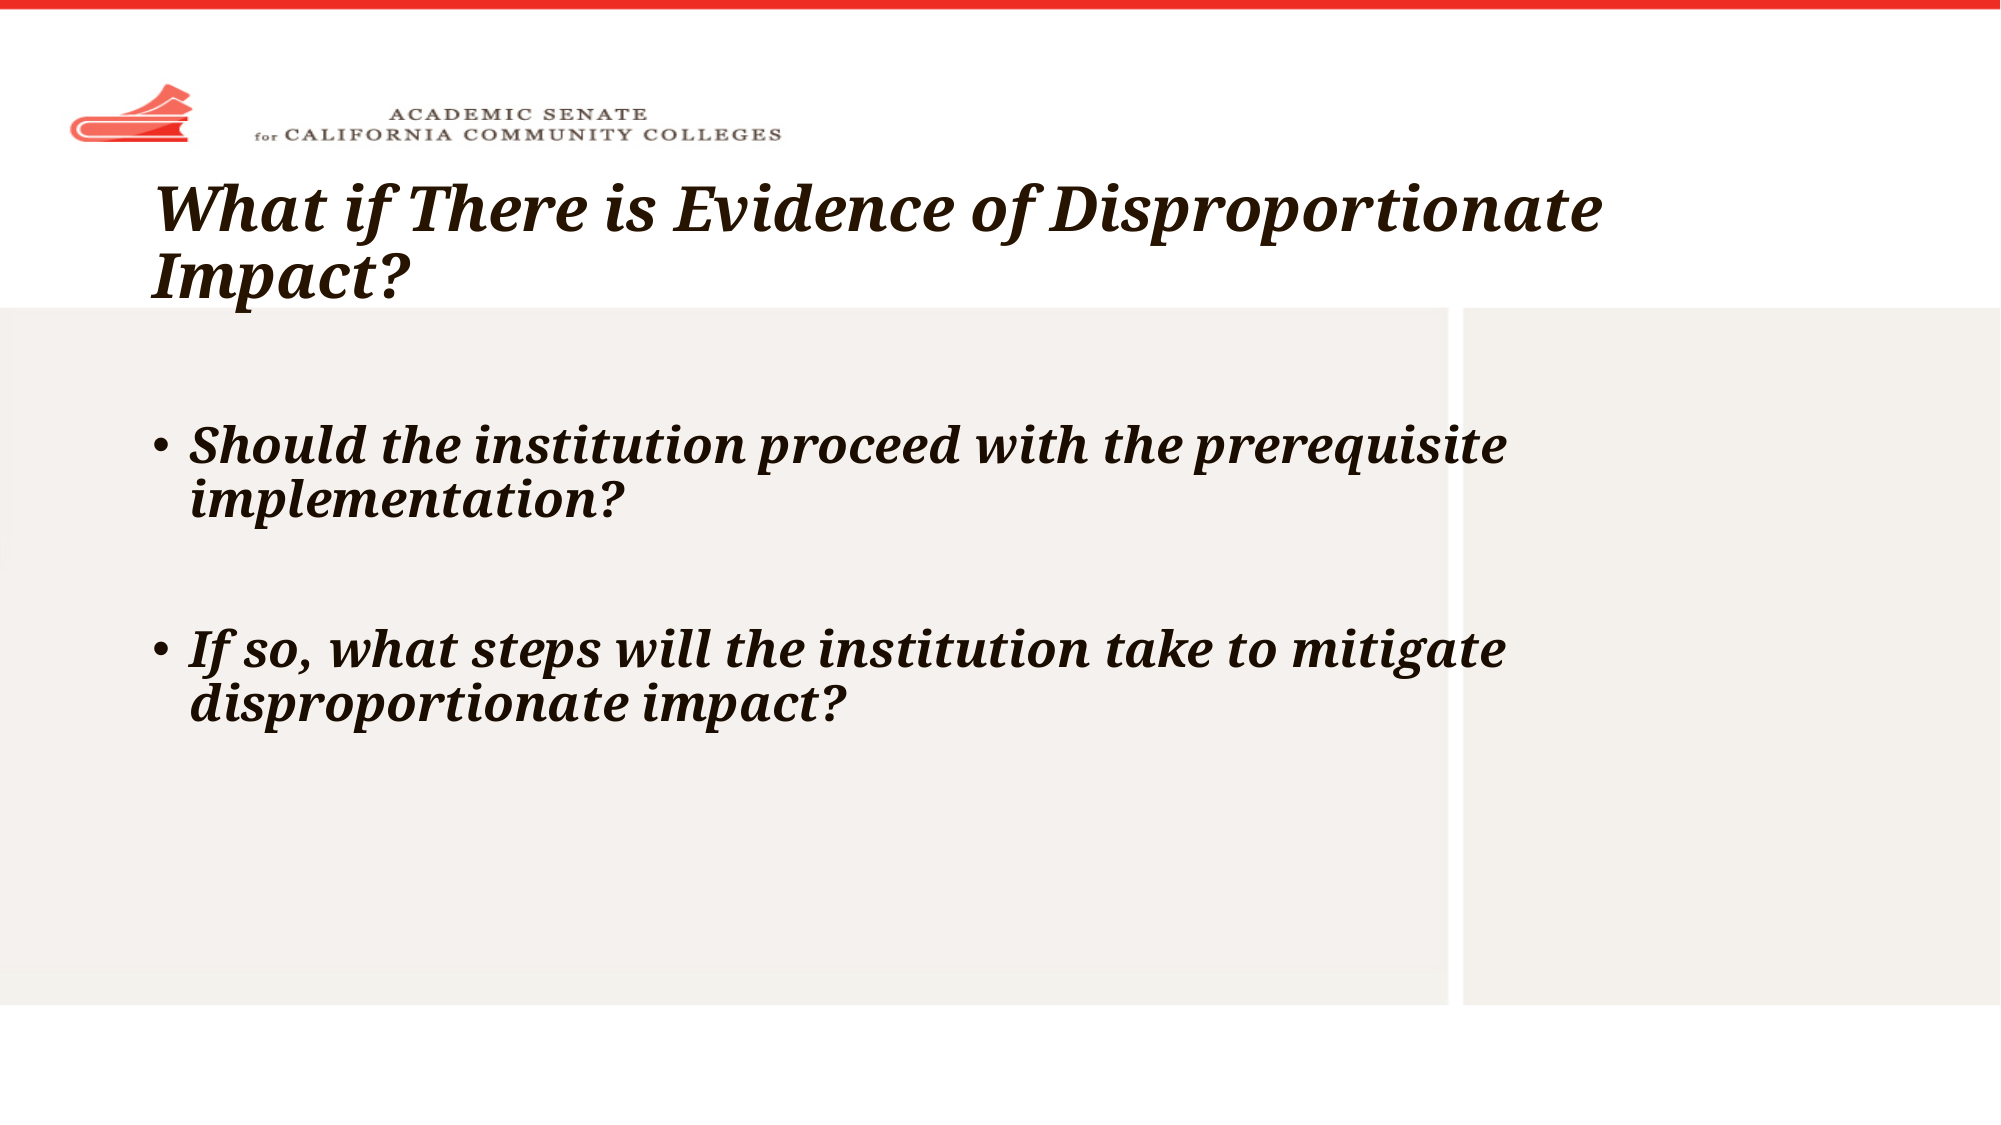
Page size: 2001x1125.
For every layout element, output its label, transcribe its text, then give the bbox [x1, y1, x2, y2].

picture [0, 0, 2001, 1125]
title What if There is Evidence of Disproportionate Impact? [137, 170, 1863, 321]
list Should the institution proceed with the prerequisite implementation? If so, what steps will the institution take to mitigate disproportionate impact? [137, 413, 1863, 1014]
